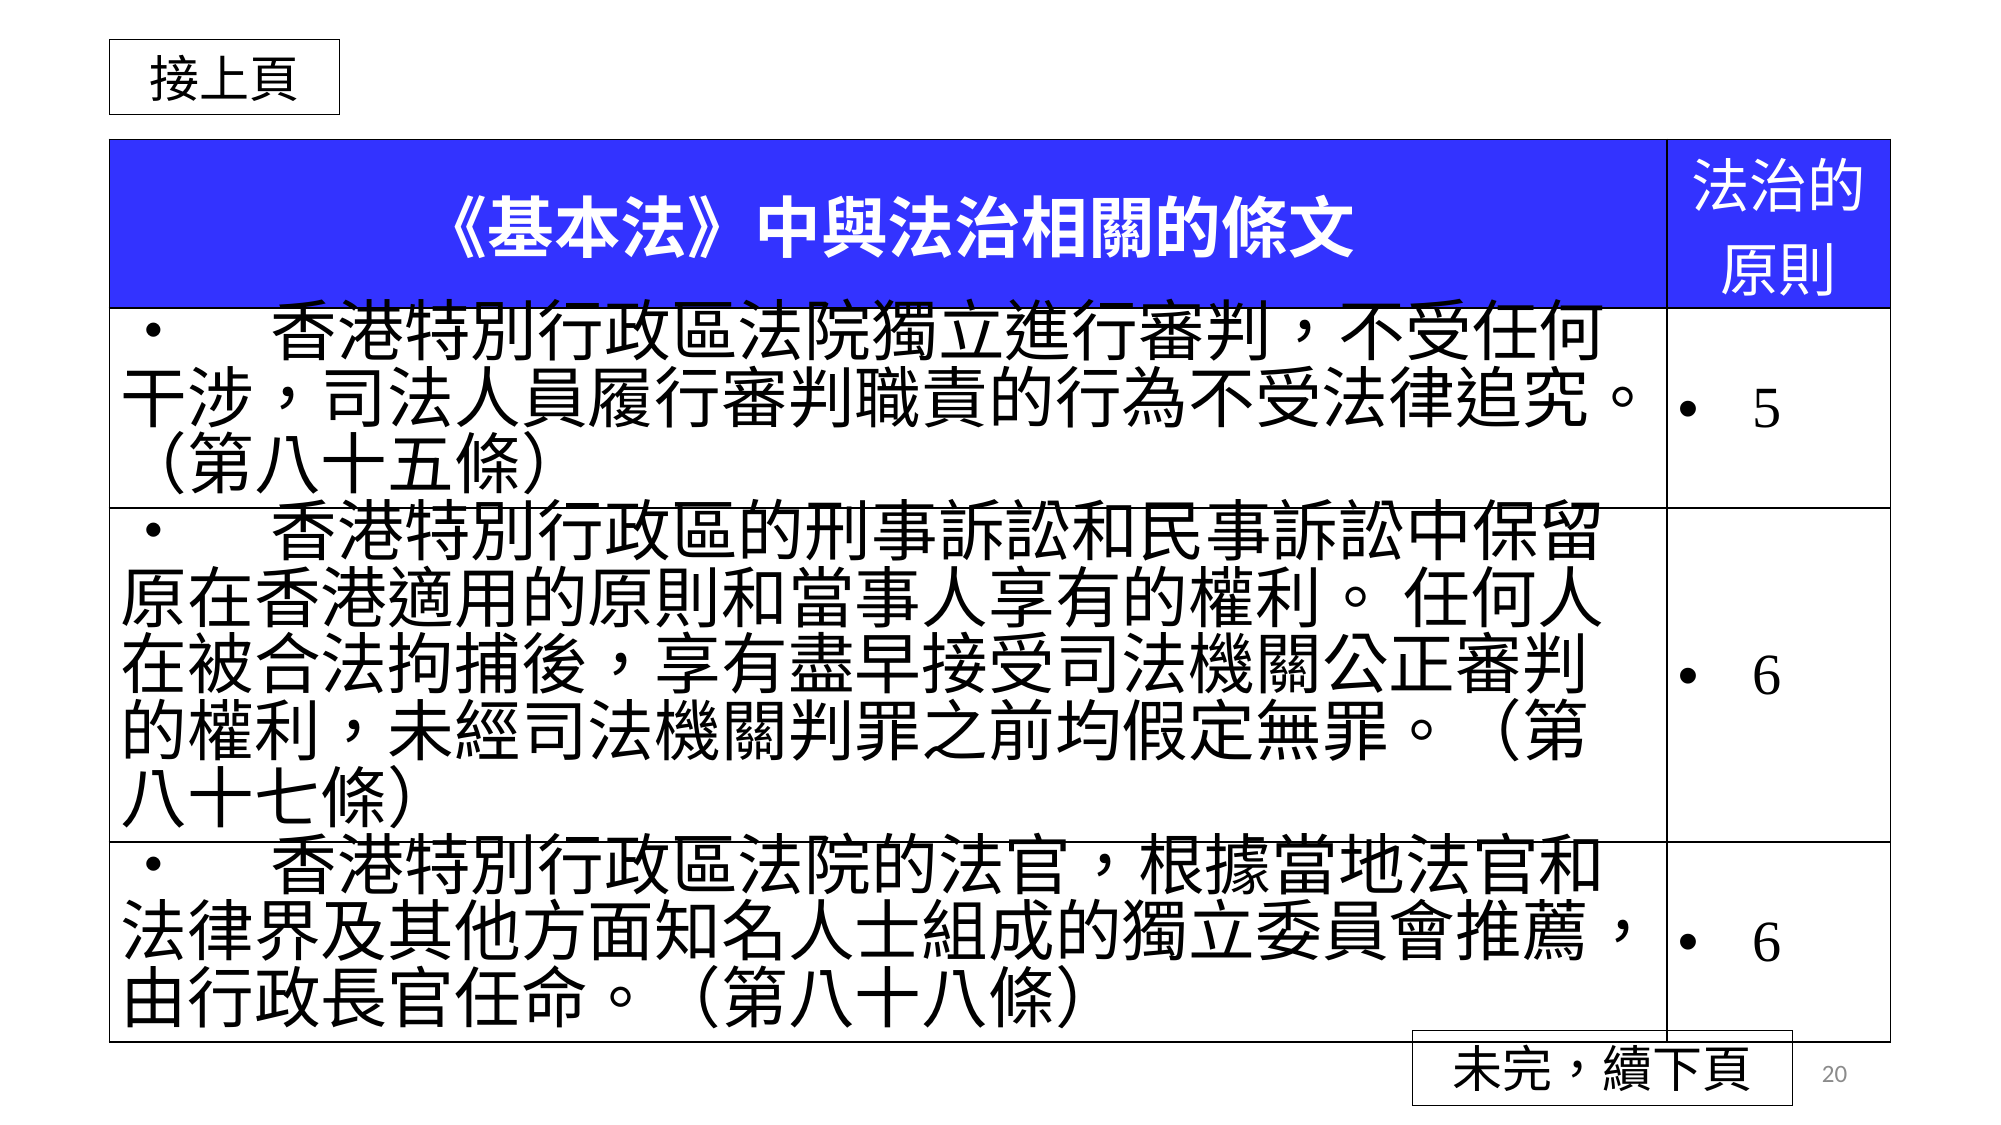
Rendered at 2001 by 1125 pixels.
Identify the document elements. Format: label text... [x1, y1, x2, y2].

table_header 法治的原則 [1668, 140, 1890, 307]
table_cell 6 [1668, 843, 1890, 1041]
table_cell • 香港特別行政區的刑事訴訟和民事訴訟中保留原在香港適用的原則和當事人享有的權利。 任何人在被合法拘捕後，享有盡早接受司法機關公正審判的權利，未經司法機關判罪之前均假定無罪。（第八十七條） [110, 509, 1666, 841]
table_cell • 香港特別行政區法院獨立進行審判，不受任何干涉，司法人員履行審判職責的行為不受法律追究。（第八十五條） [110, 309, 1666, 507]
text_box 未完，續下頁 [1412, 1030, 1793, 1106]
table_header 《基本法》中與法治相關的條文 [110, 140, 1666, 307]
text_box 接上頁 [109, 39, 340, 115]
slide_number 20 [1793, 1043, 1863, 1103]
table_cell • 香港特別行政區法院的法官，根據當地法官和法律界及其他方面知名人士組成的獨立委員會推薦，由行政長官任命。（第八十八條） [110, 843, 1666, 1041]
table_cell 6 [1668, 509, 1890, 841]
table_cell 5 [1668, 309, 1890, 507]
